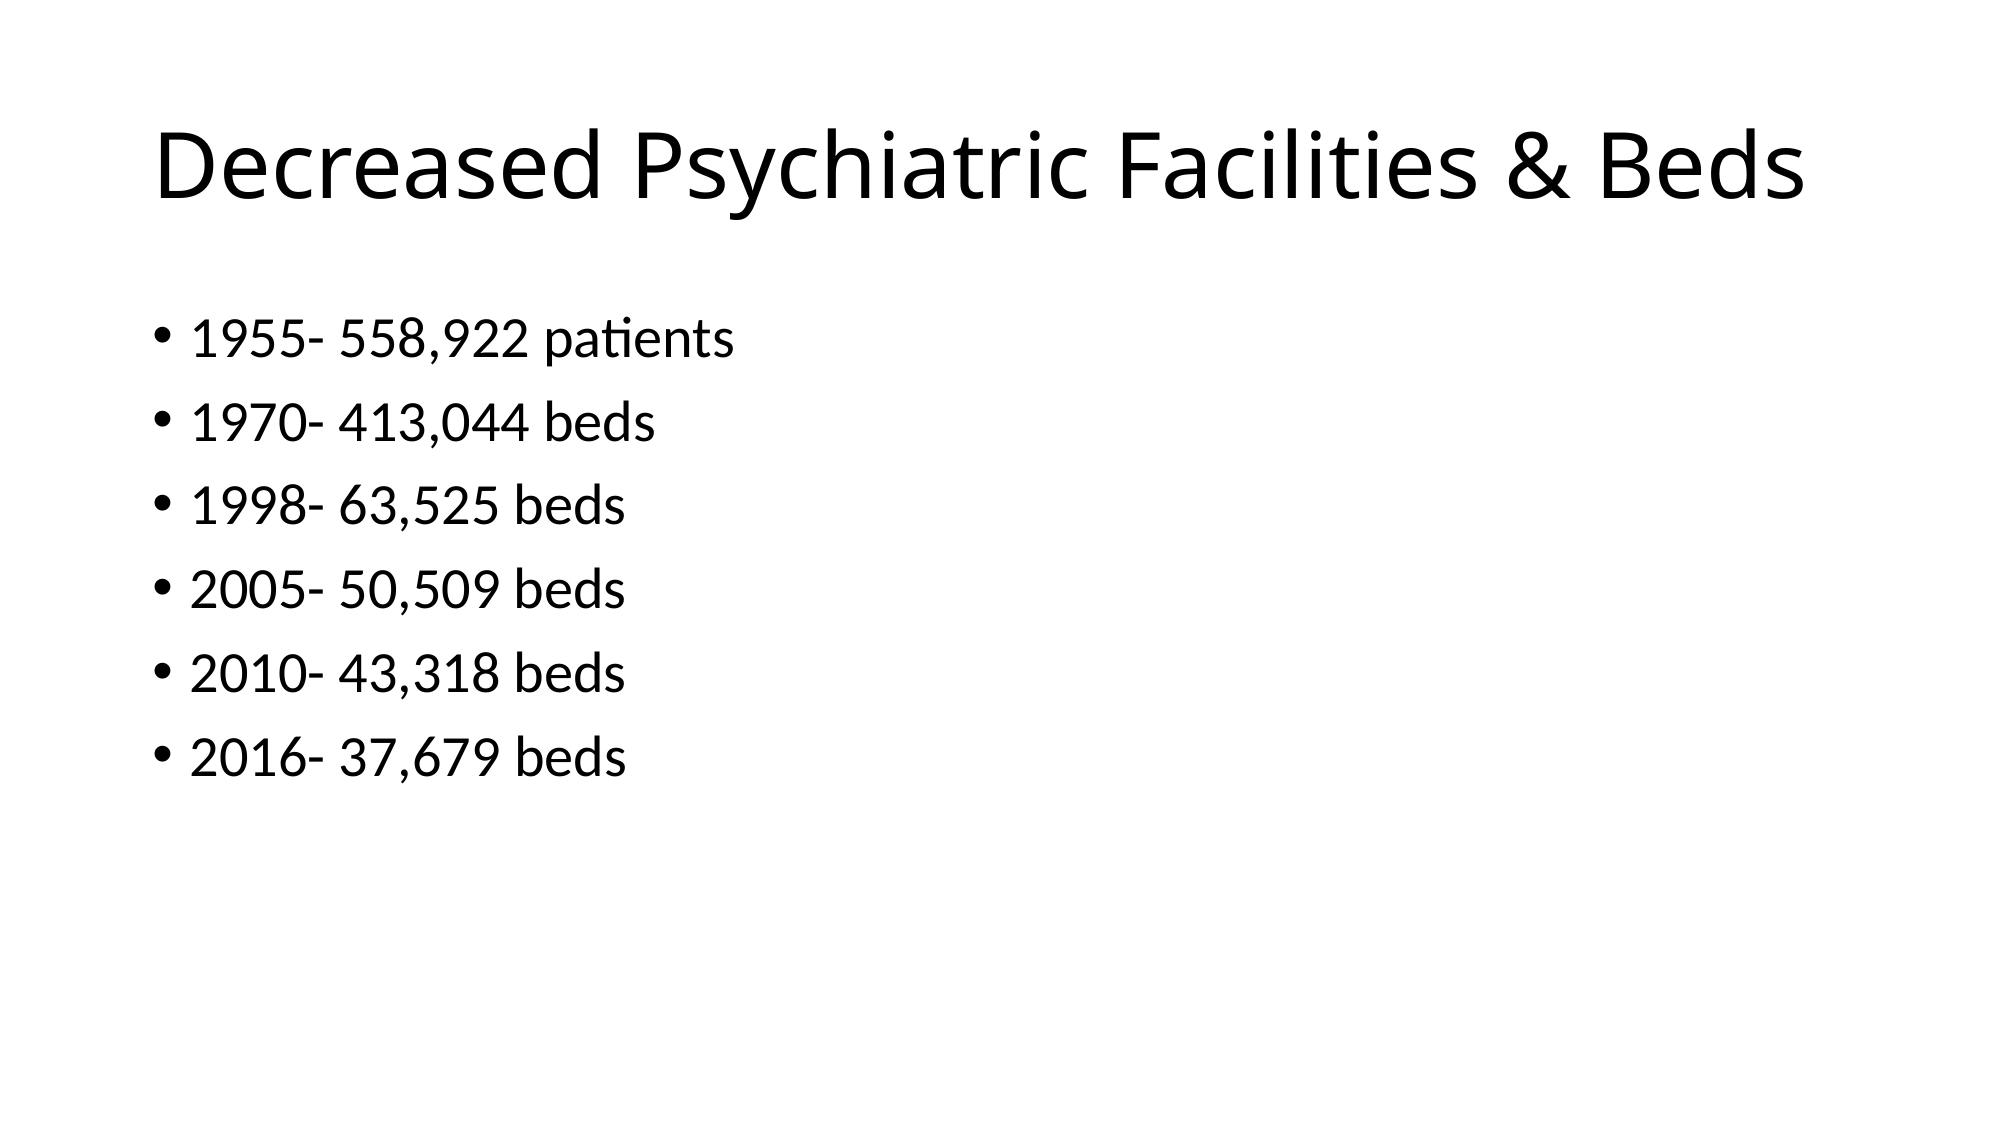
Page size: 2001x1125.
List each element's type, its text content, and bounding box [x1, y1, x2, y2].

title Decreased Psychiatric Facilities & Beds [137, 59, 1863, 278]
list 1955- 558,922 patients 1970- 413,044 beds 1998- 63,525 beds 2005- 50,509 beds 2010- 43,318 beds 2016- 37,679 beds [137, 299, 1863, 1014]
